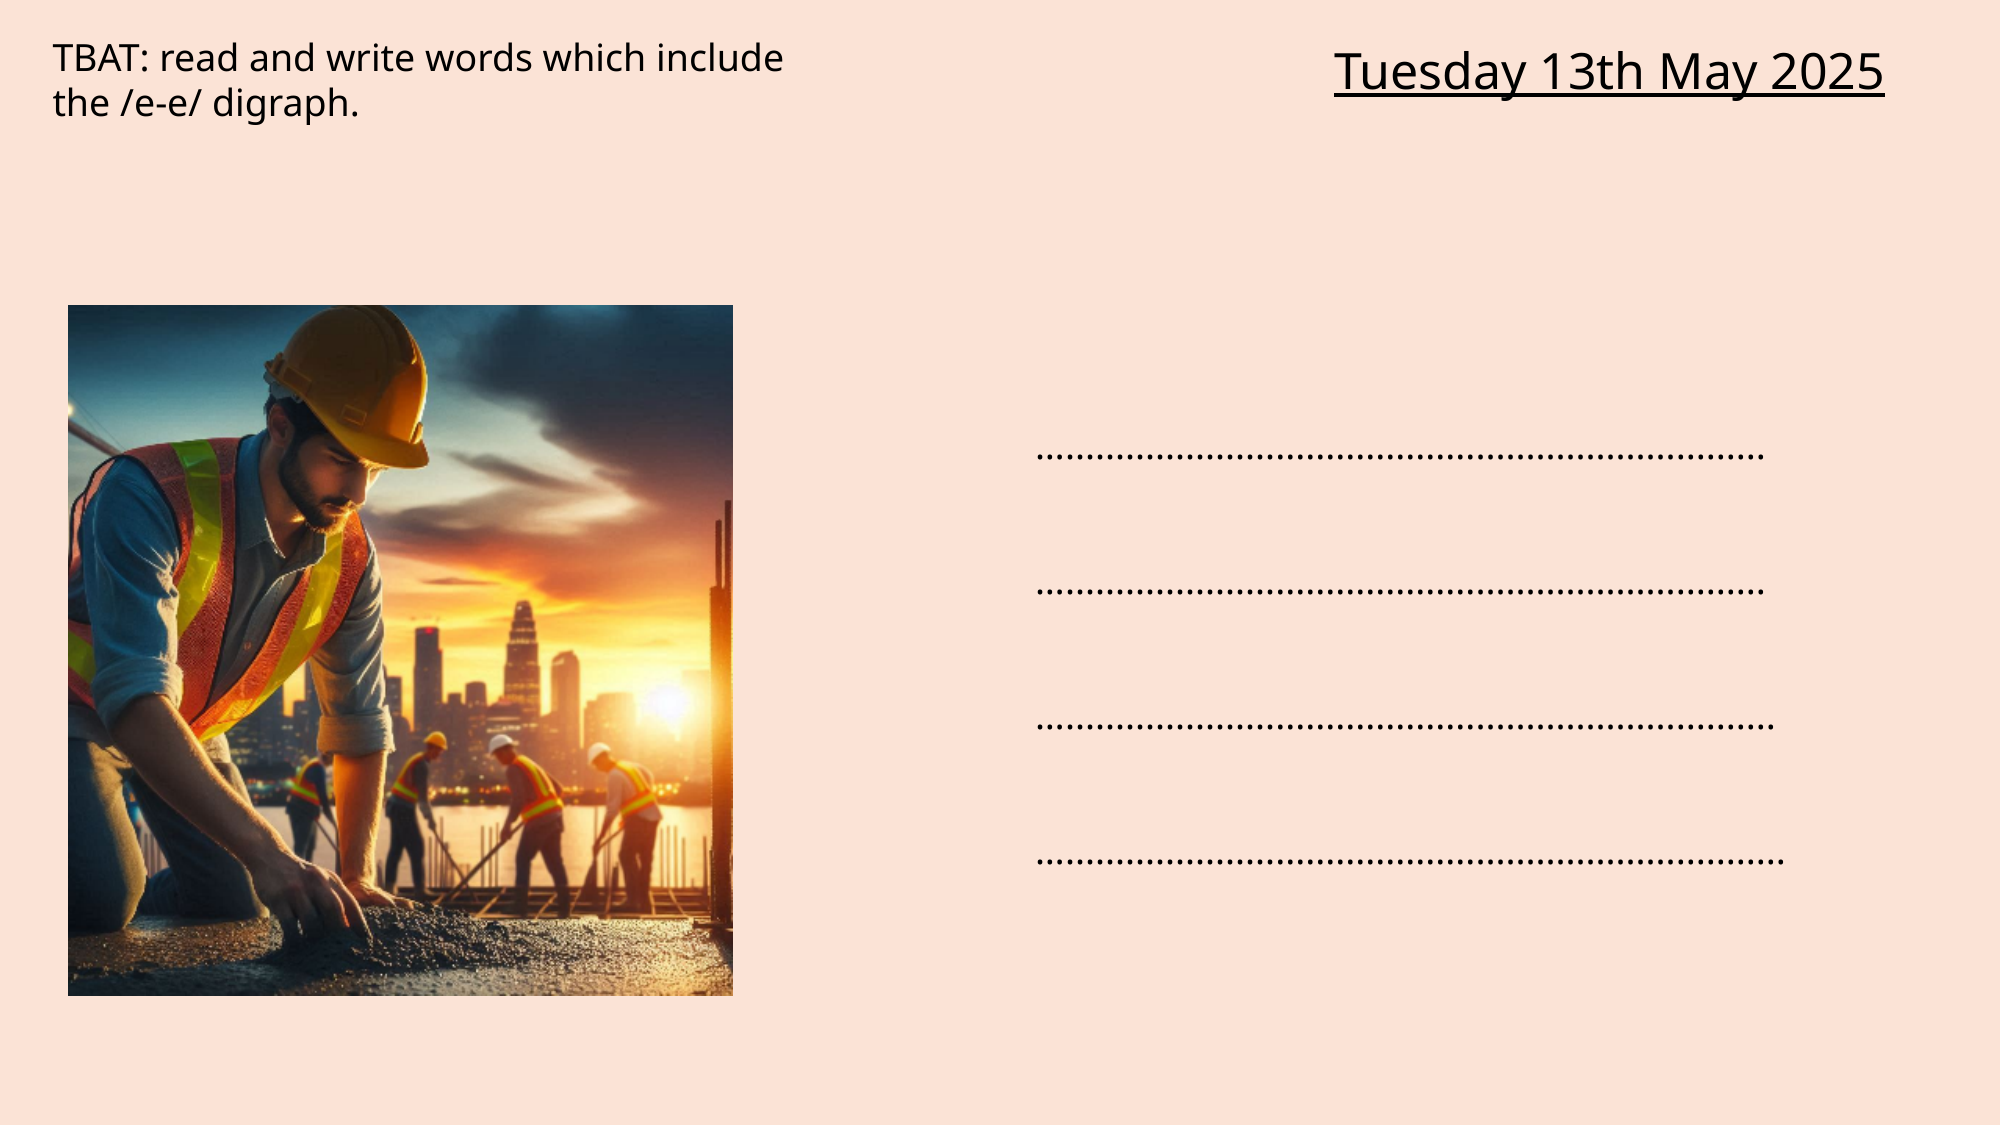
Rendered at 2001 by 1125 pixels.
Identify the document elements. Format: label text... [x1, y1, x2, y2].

text_box TBAT: read and write words which include the /e-e/ digraph. [37, 26, 882, 132]
picture [68, 304, 734, 997]
text_box Tuesday 13th May 2025 [1319, 32, 1959, 108]
text_box …...................................................................... …...................................................................... …....................................................................... …........................................................................ [1020, 414, 1885, 880]
